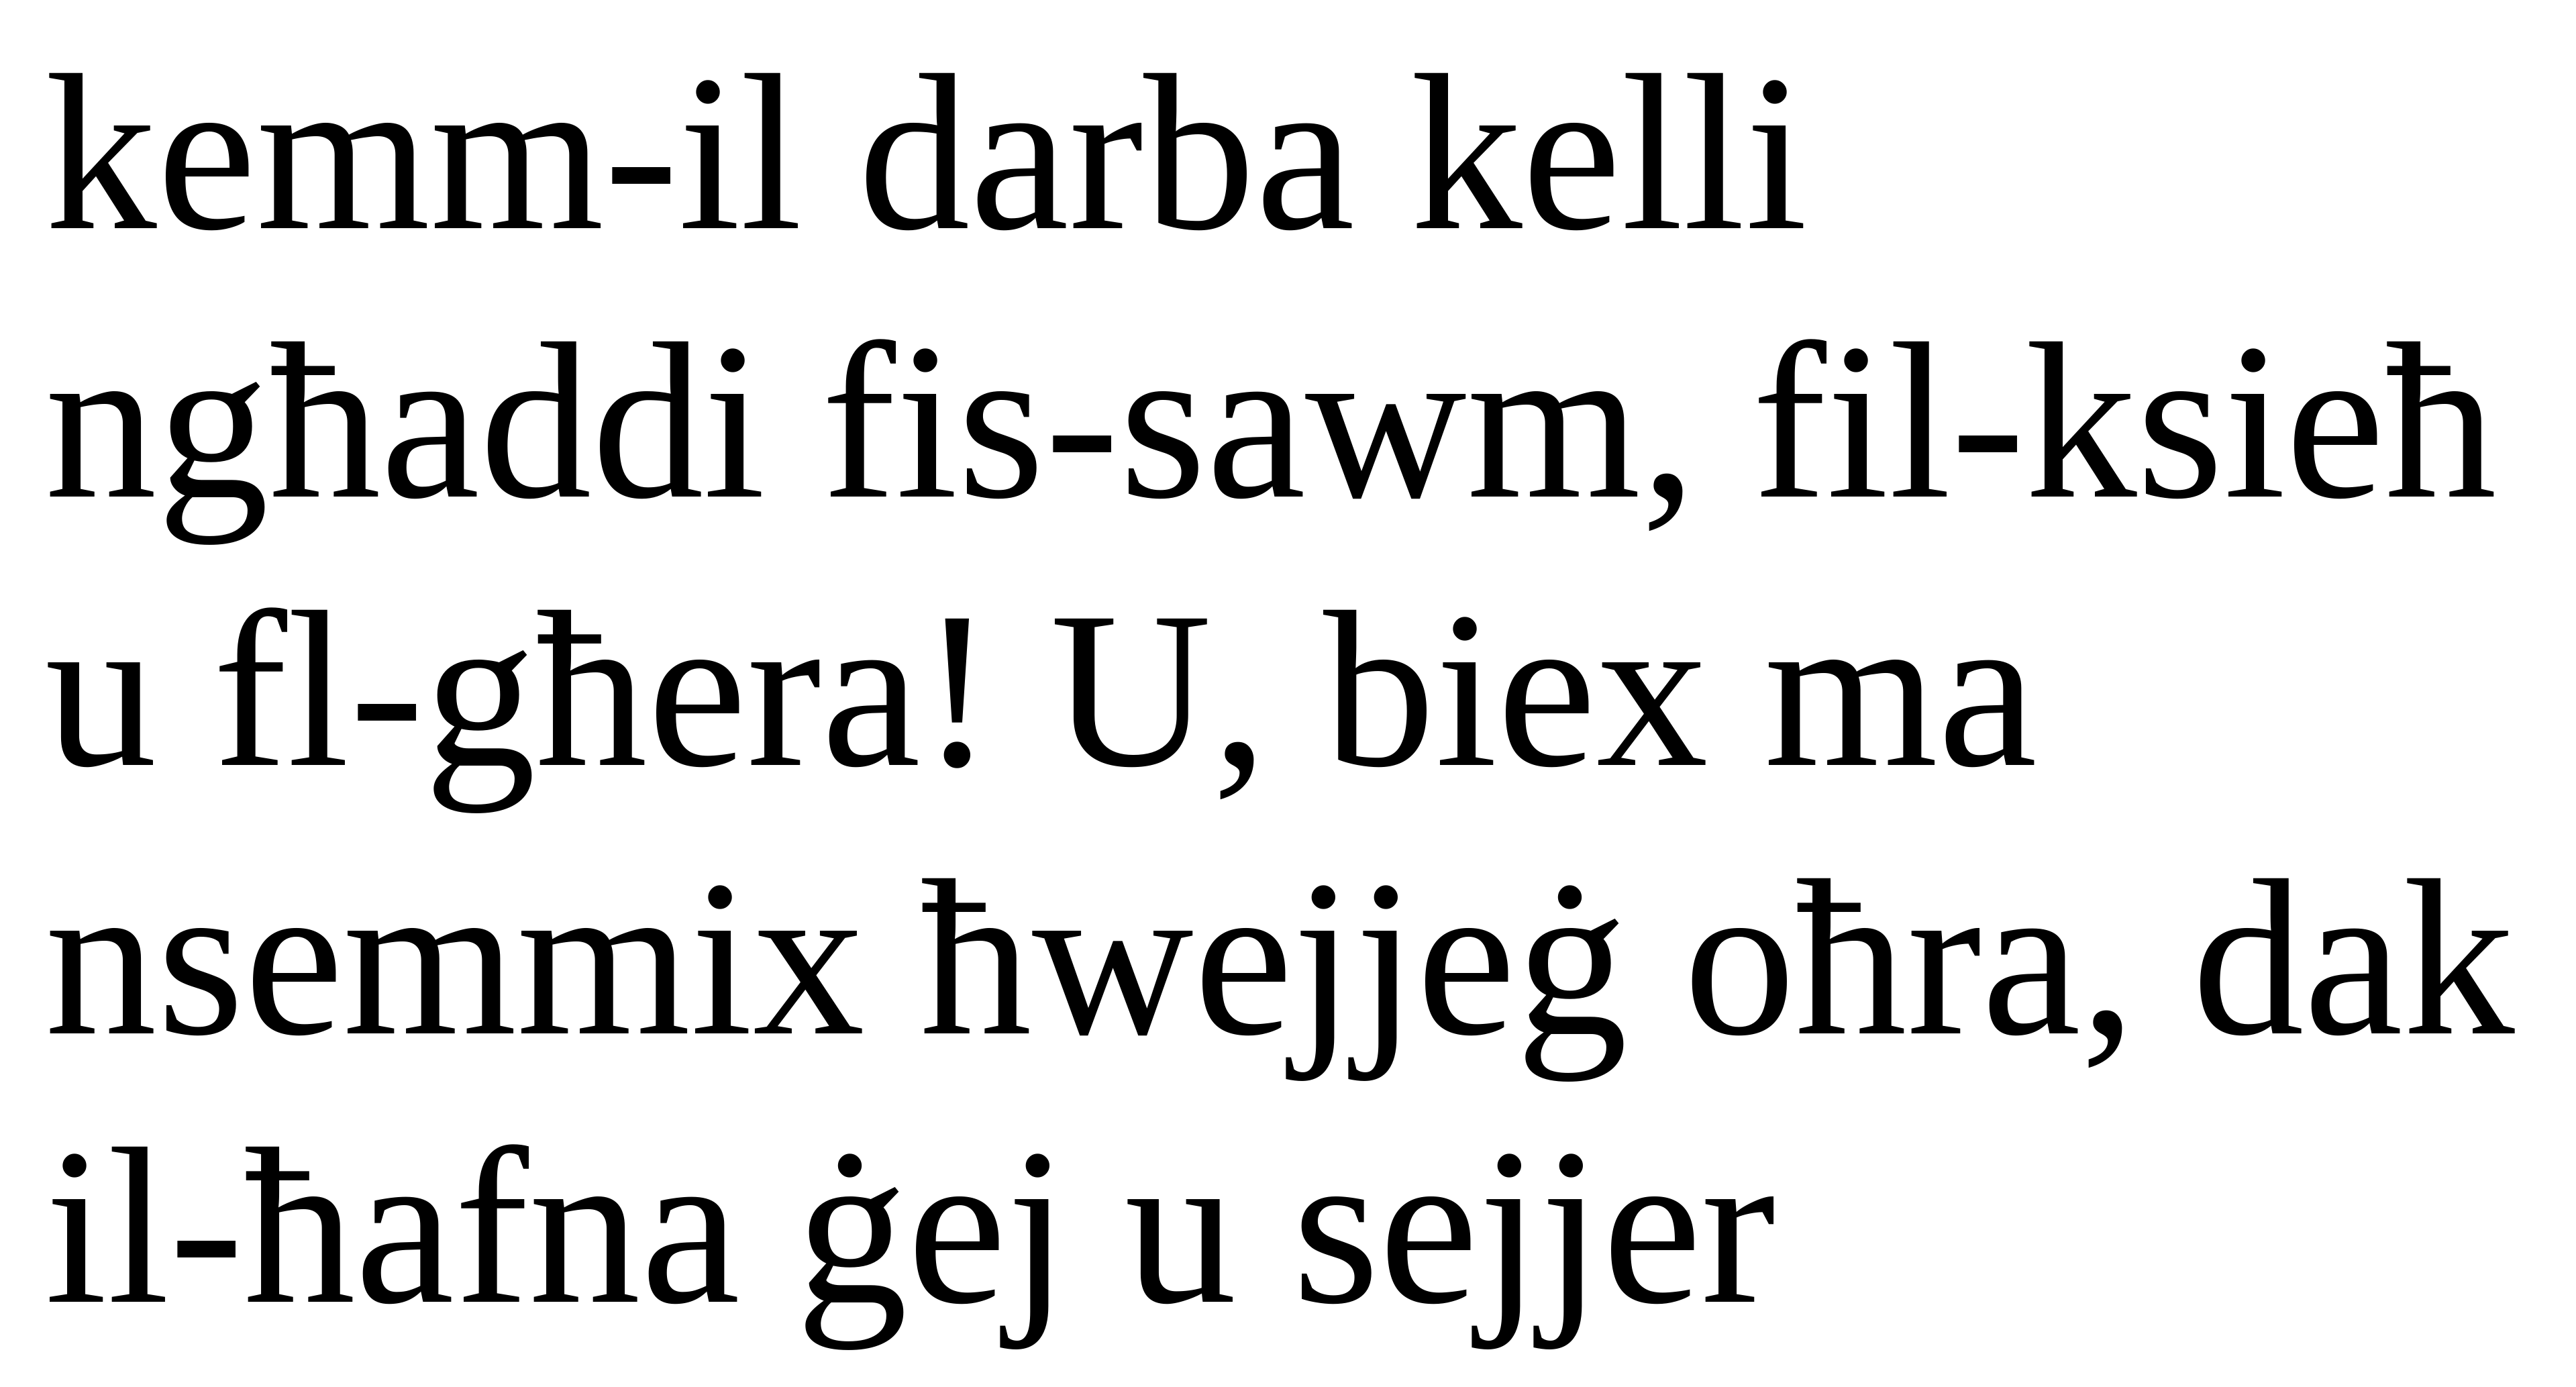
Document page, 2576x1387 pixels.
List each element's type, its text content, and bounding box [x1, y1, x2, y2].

list kemm-il darba kelli ngħaddi fis-sawm, fil-ksieħ u fl-għera! U, biex ma nsemmix ħwejjeġ oħra, dak il-ħafna ġej u sejjer [35, 0, 2548, 1387]
